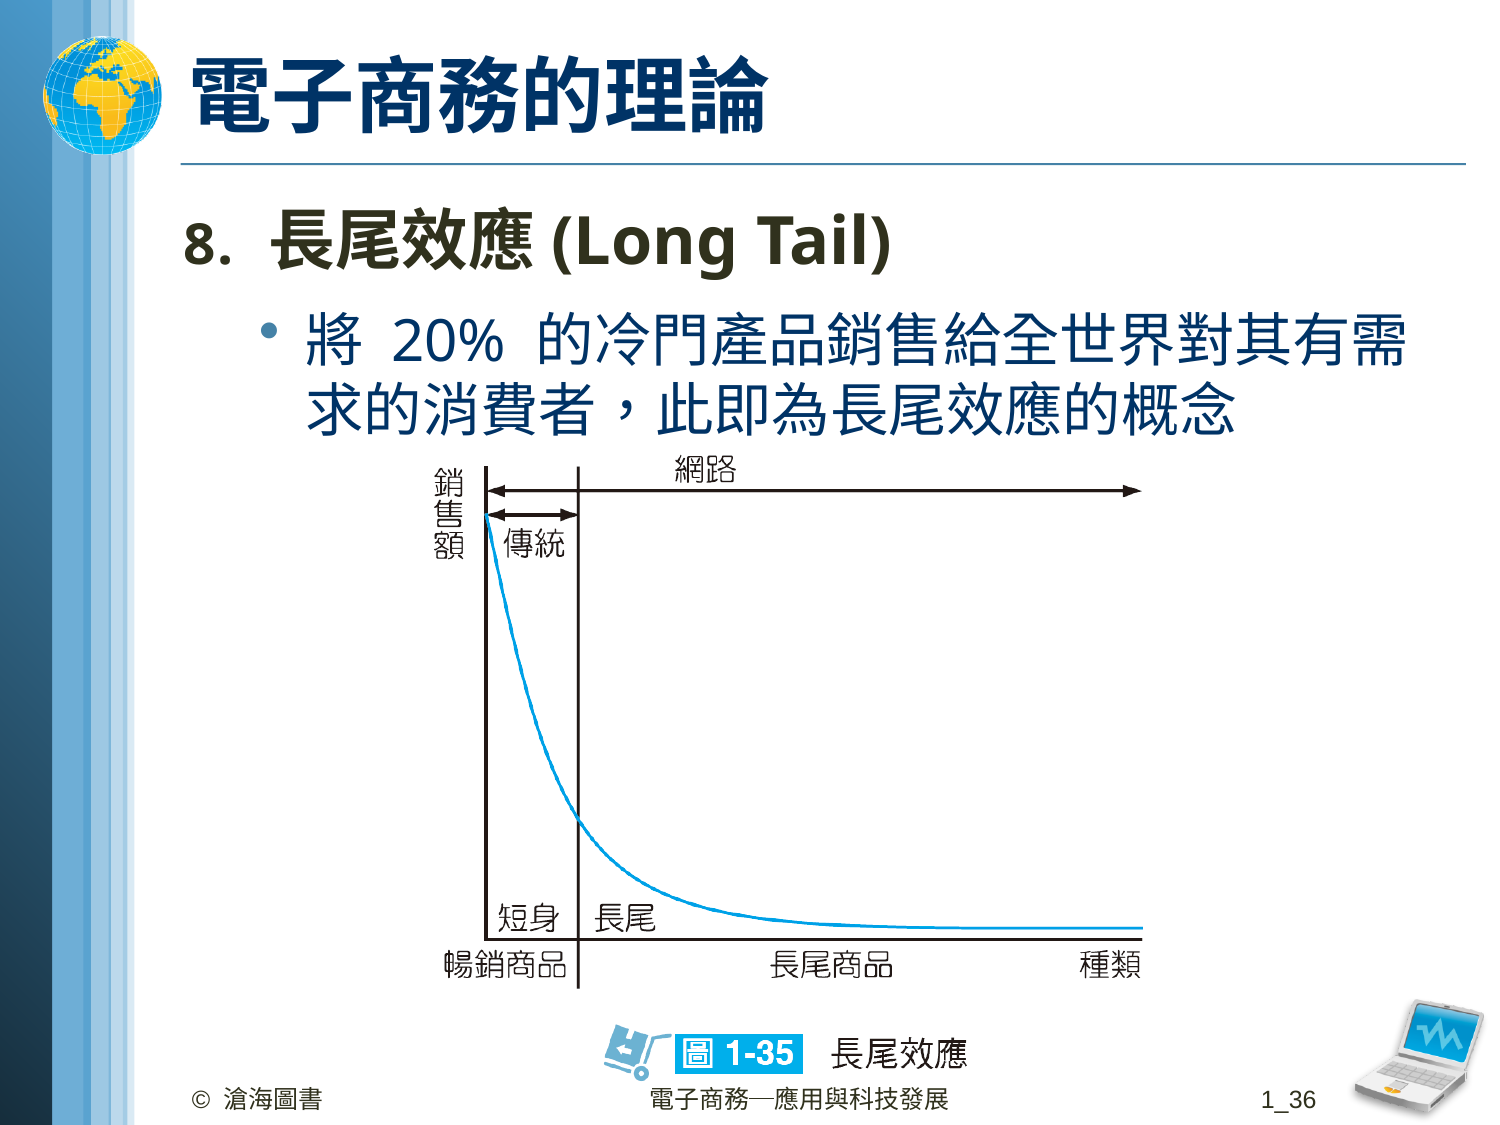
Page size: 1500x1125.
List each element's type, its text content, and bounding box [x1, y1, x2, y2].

picture [407, 441, 1168, 1089]
picture [1355, 999, 1484, 1112]
slide_number 1_36 [1222, 1075, 1333, 1116]
picture [43, 36, 162, 155]
footer 電子商務─應用與科技發展 [621, 1097, 977, 1116]
slide_number © 滄海圖書 [176, 1075, 528, 1116]
title 電子商務的理論 [172, 10, 1479, 177]
list 長尾效應(Long Tail) 將 20% 的冷門產品銷售給全世界對其有需求的消費者，此即為長尾效應的概念 [168, 190, 1476, 1071]
picture [112, 107, 162, 155]
